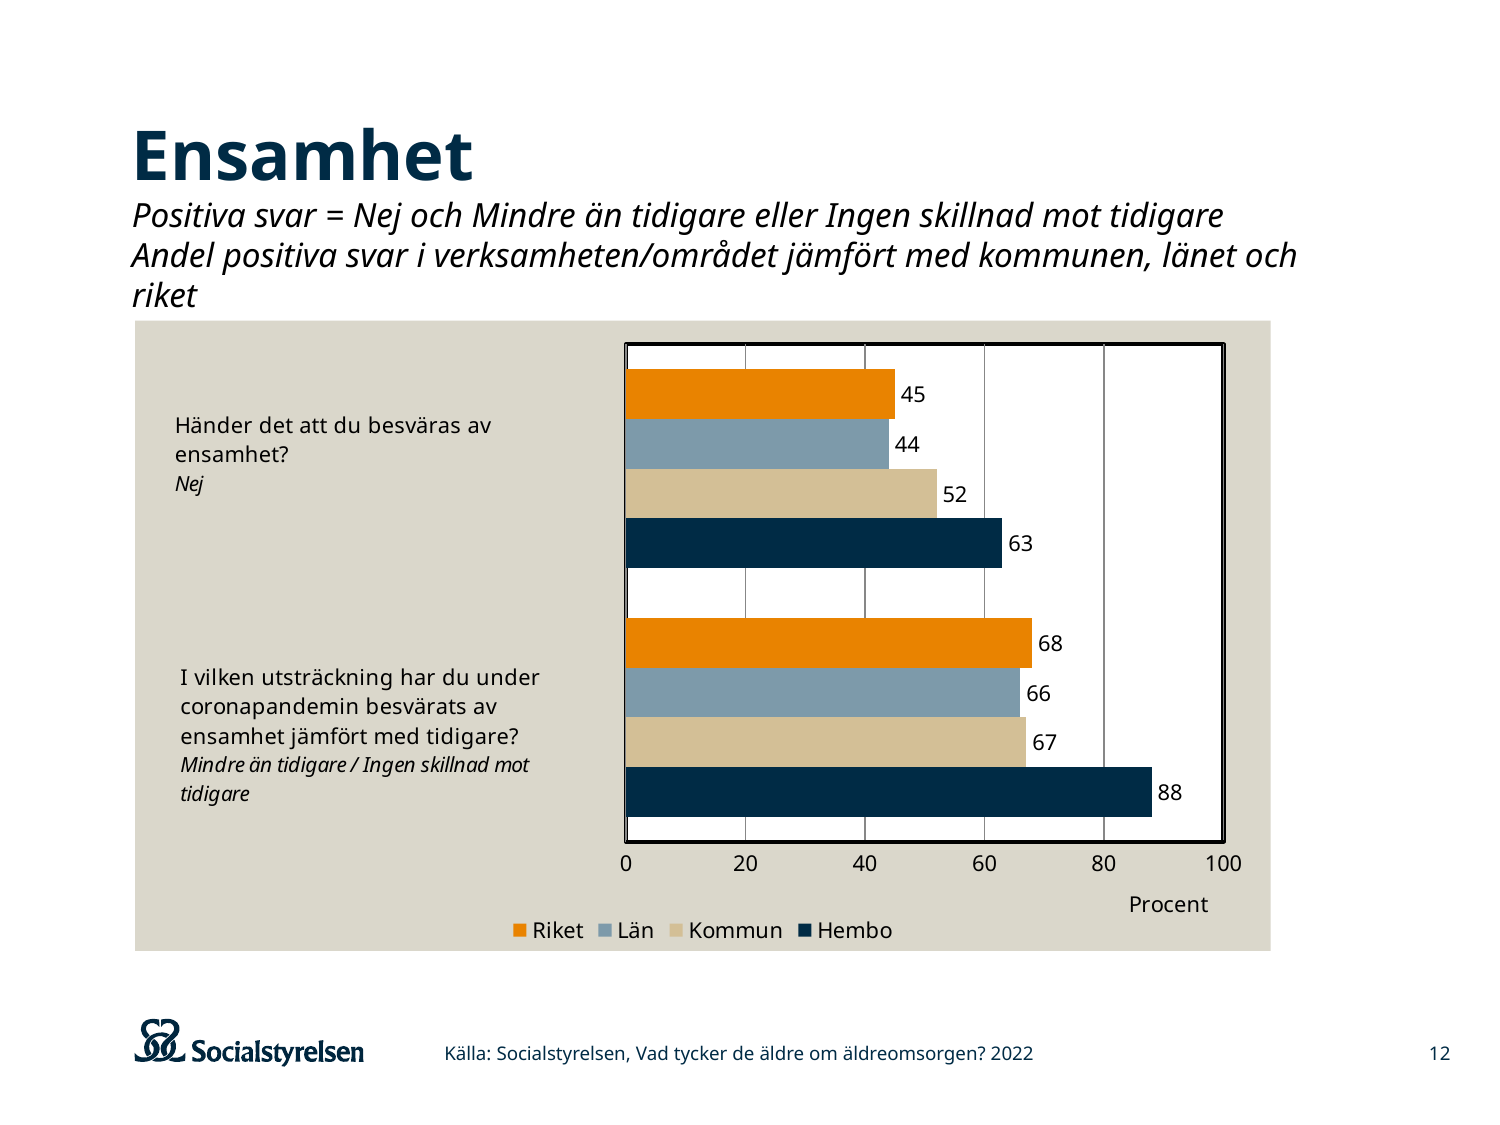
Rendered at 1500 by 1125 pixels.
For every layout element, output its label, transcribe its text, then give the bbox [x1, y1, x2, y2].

slide_number 12 [1379, 1032, 1451, 1077]
title Ensamhet Positiva svar = Nej och Mindre än tidigare eller Ingen skillnad mot tidigare Andel positiva svar i verksamheten/området jämfört med kommunen, länet och riket [131, 111, 1312, 321]
footer Källa: Socialstyrelsen, Vad tycker de äldre om äldreomsorgen? 2022 [444, 1032, 1110, 1077]
chart [134, 320, 1271, 952]
